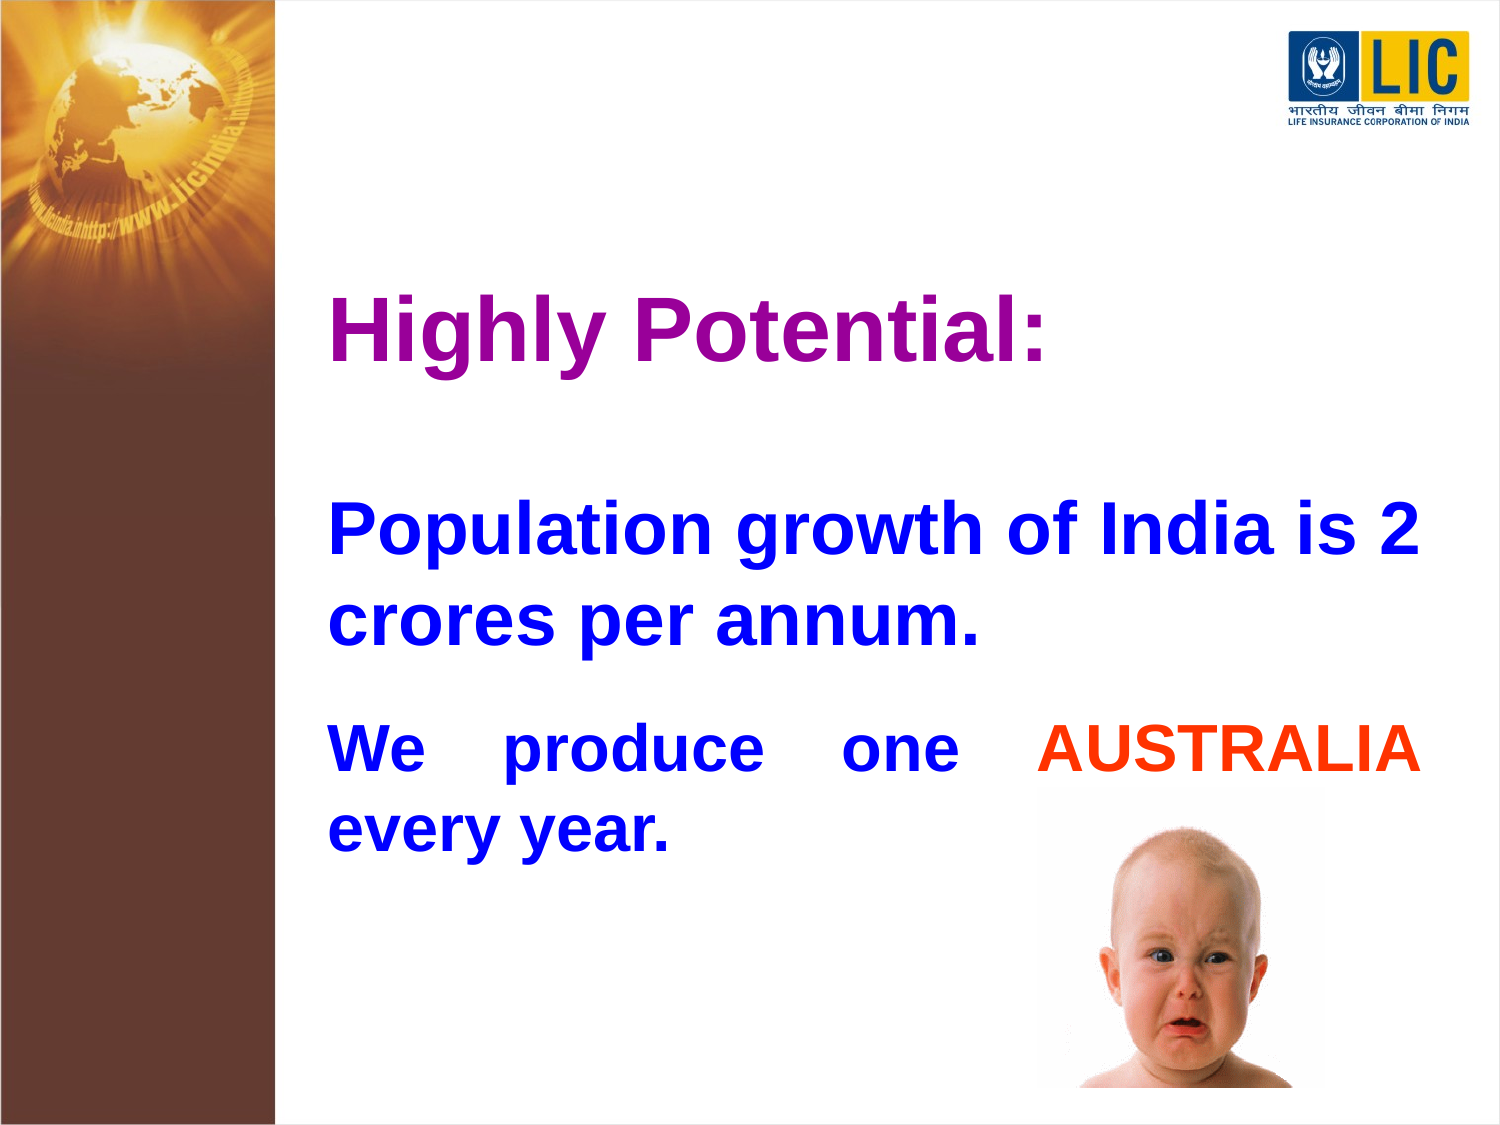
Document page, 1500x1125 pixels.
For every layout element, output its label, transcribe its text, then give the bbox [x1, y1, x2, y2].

list Highly Potential: Population growth of India is 2 crores per annum. We produce one AUSTRALIA every year. [312, 262, 1438, 1075]
picture [0, 0, 1500, 1125]
